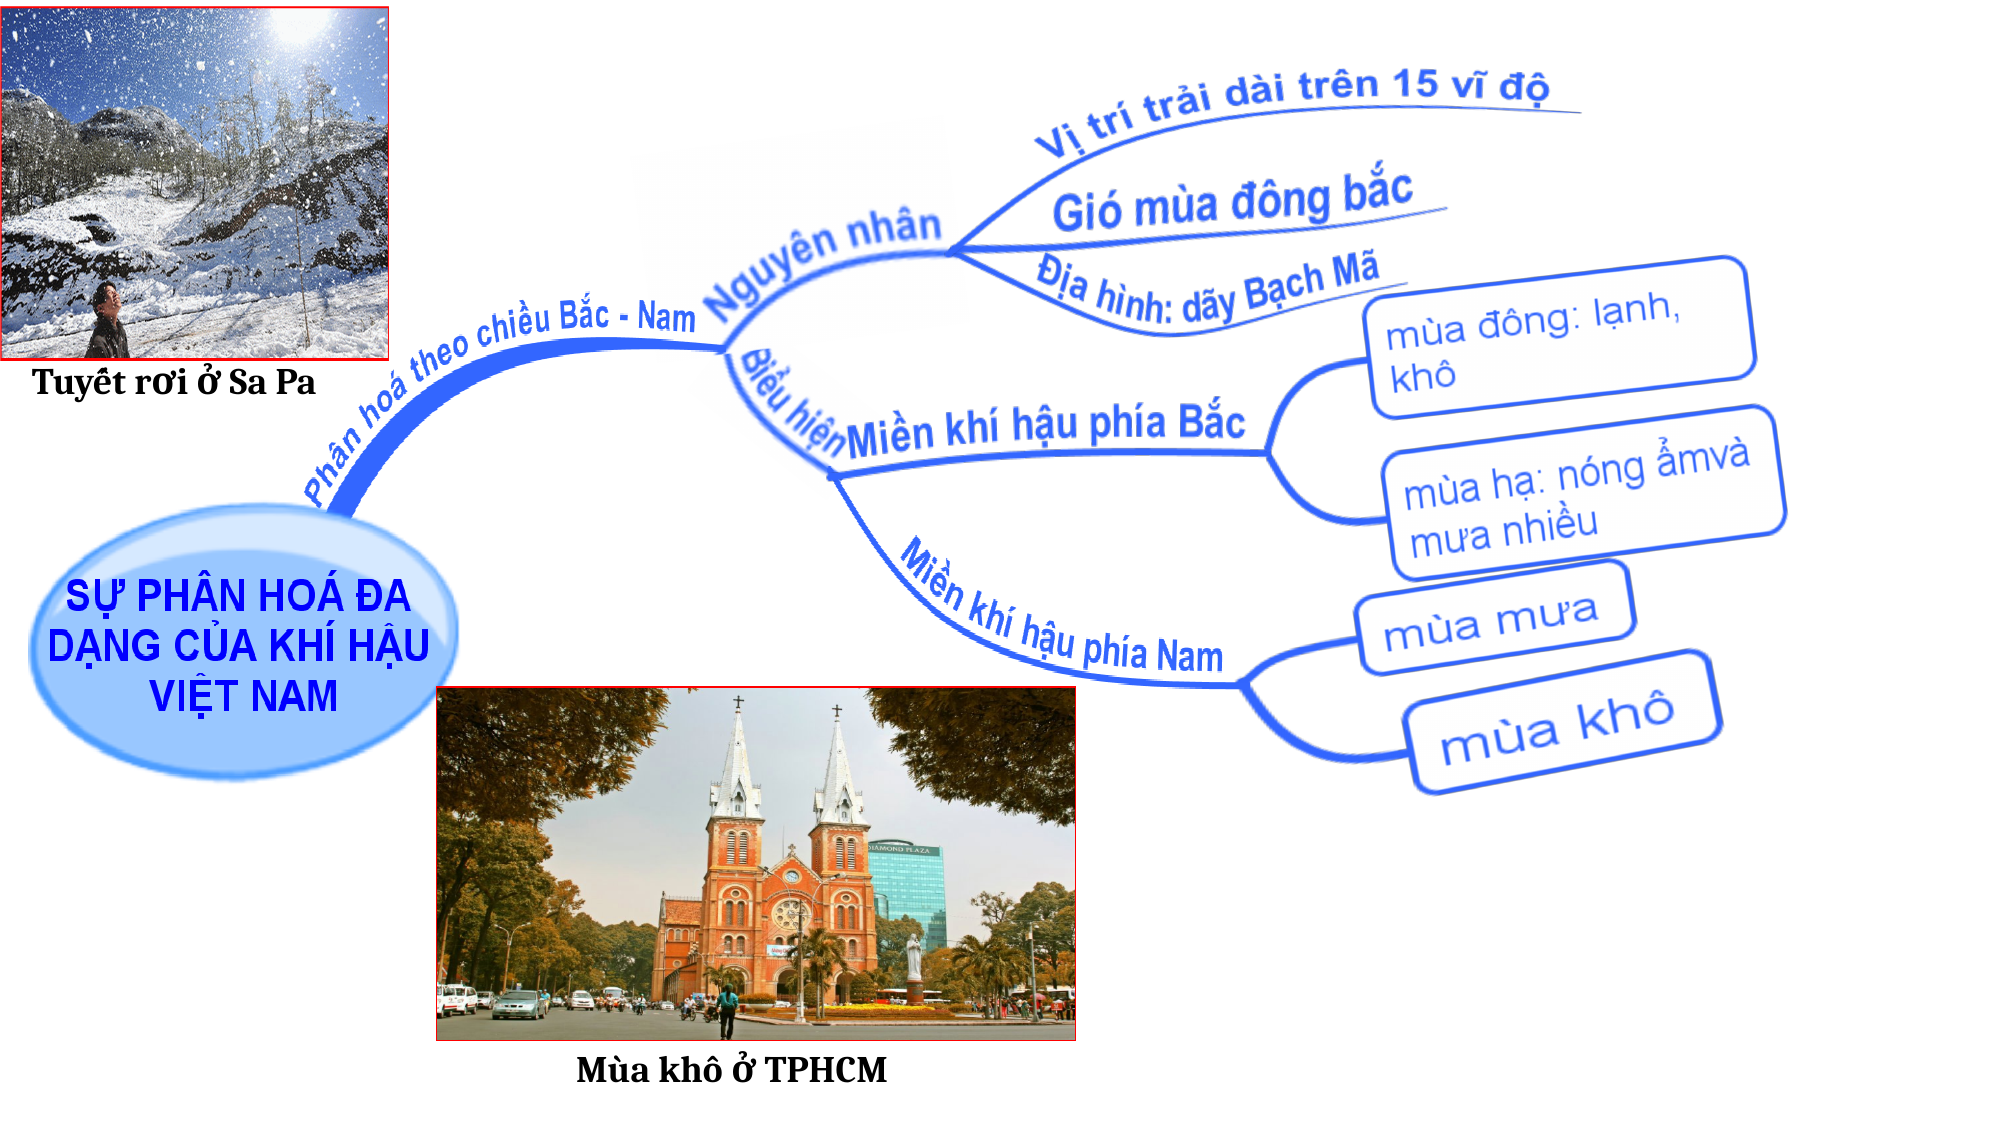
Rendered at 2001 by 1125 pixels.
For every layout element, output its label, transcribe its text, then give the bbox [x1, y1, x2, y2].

text_box Mùa khô ở TPHCM [526, 1049, 938, 1098]
text_box Tuyết rơi ở Sa Pa [0, 369, 257, 410]
picture [0, 6, 1805, 1041]
